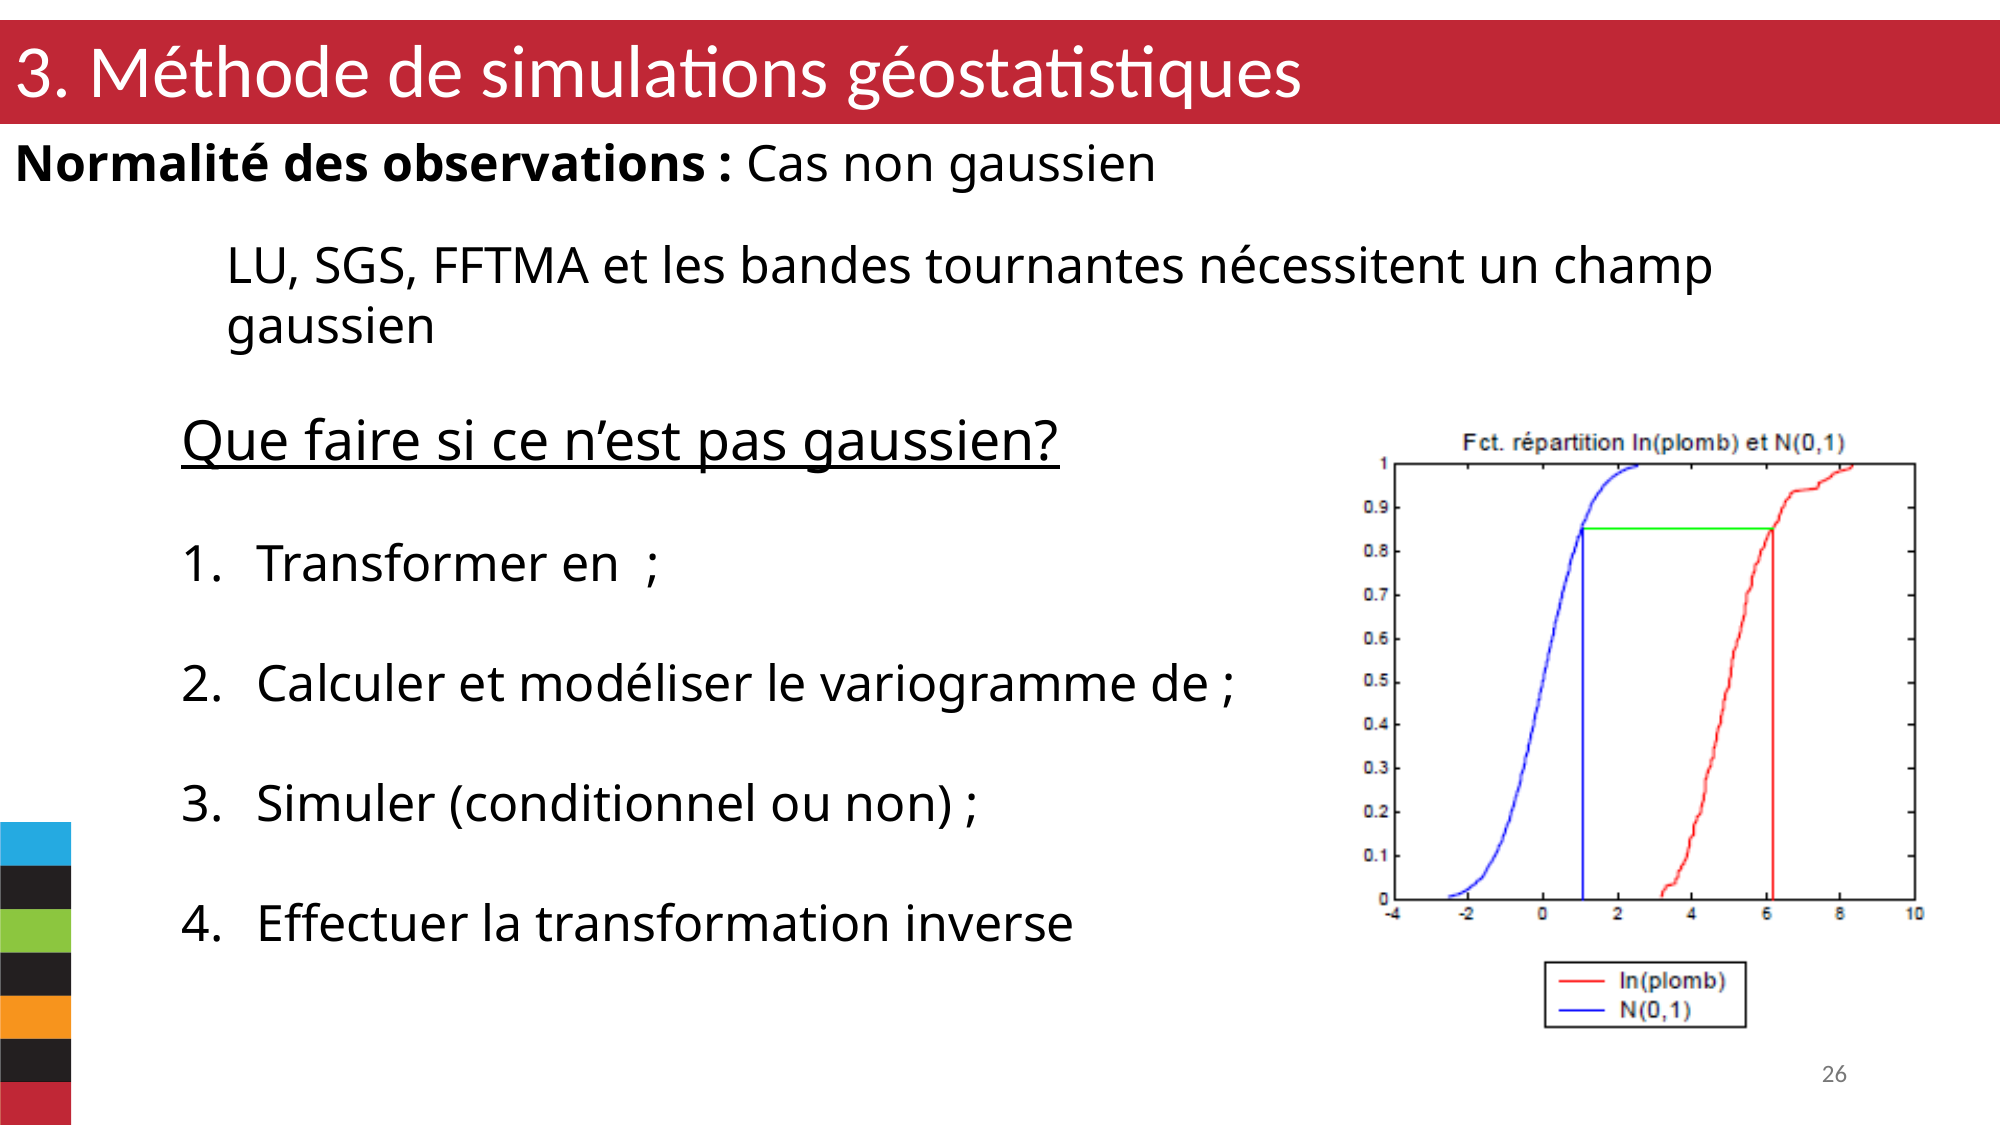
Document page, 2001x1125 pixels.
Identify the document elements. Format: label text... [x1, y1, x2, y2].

picture [1340, 306, 1973, 1063]
text_box 3. Méthode de simulations géostatistiques [0, 25, 1725, 122]
slide_number 26 [1412, 1063, 1863, 1103]
picture [0, 822, 72, 1125]
text_box Normalité des observations : Cas non gaussien [0, 123, 1675, 199]
